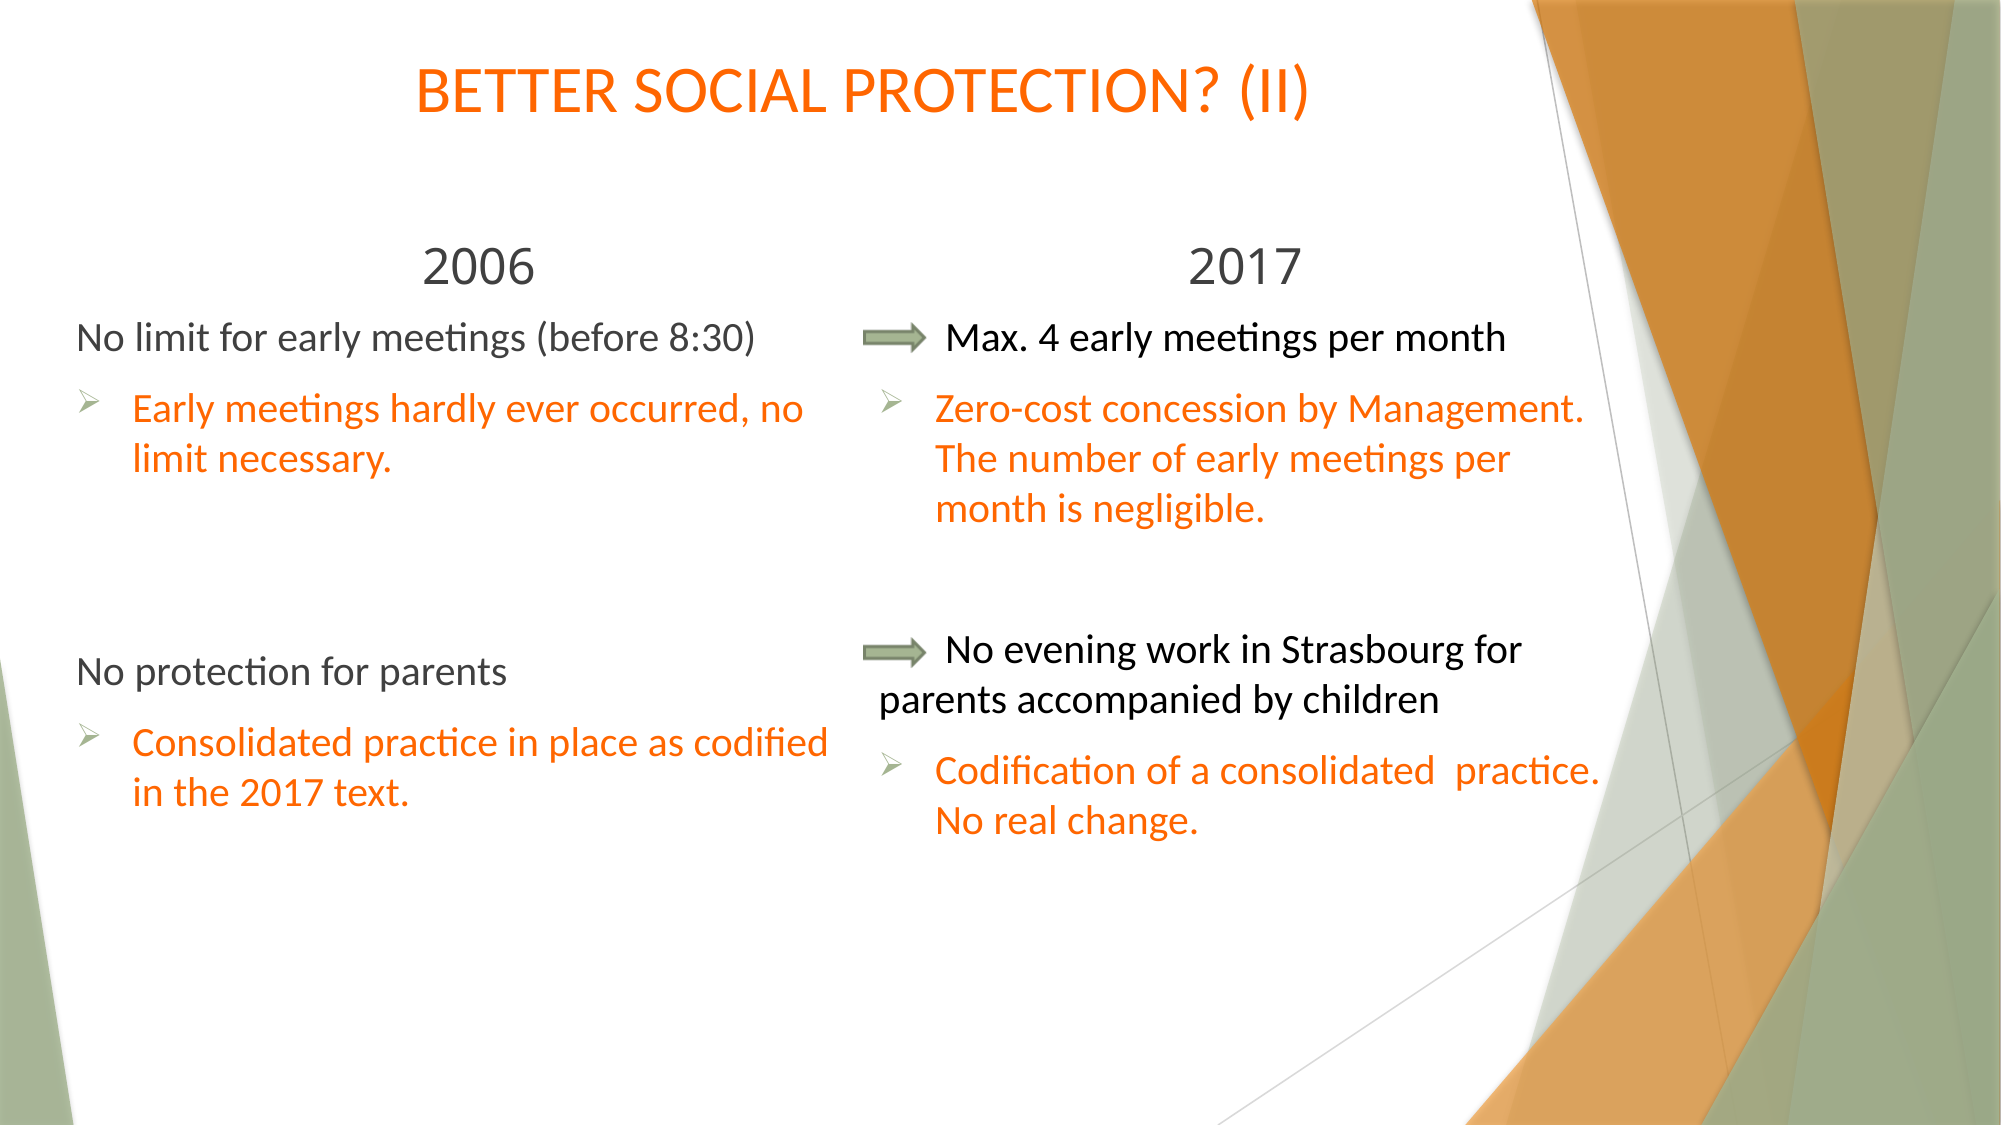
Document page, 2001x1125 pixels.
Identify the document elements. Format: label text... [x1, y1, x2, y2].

list 2017 [895, 219, 1597, 302]
list Max. 4 early meetings per month Zero-cost concession by Management. The number of early meetings per month is negligible. No evening work in Strasbourg for parents accompanied by children Codification of a consolidated practice. No real change. [863, 302, 1648, 1020]
title BETTER SOCIAL PROTECTION? (II) [1, 38, 1727, 199]
list 2006 [137, 183, 821, 302]
picture [863, 320, 928, 354]
picture [863, 635, 928, 669]
list No limit for early meetings (before 8:30) Early meetings hardly ever occurred, no limit necessary. No protection for parents Consolidated practice in place as codified in the 2017 text. [60, 302, 863, 985]
